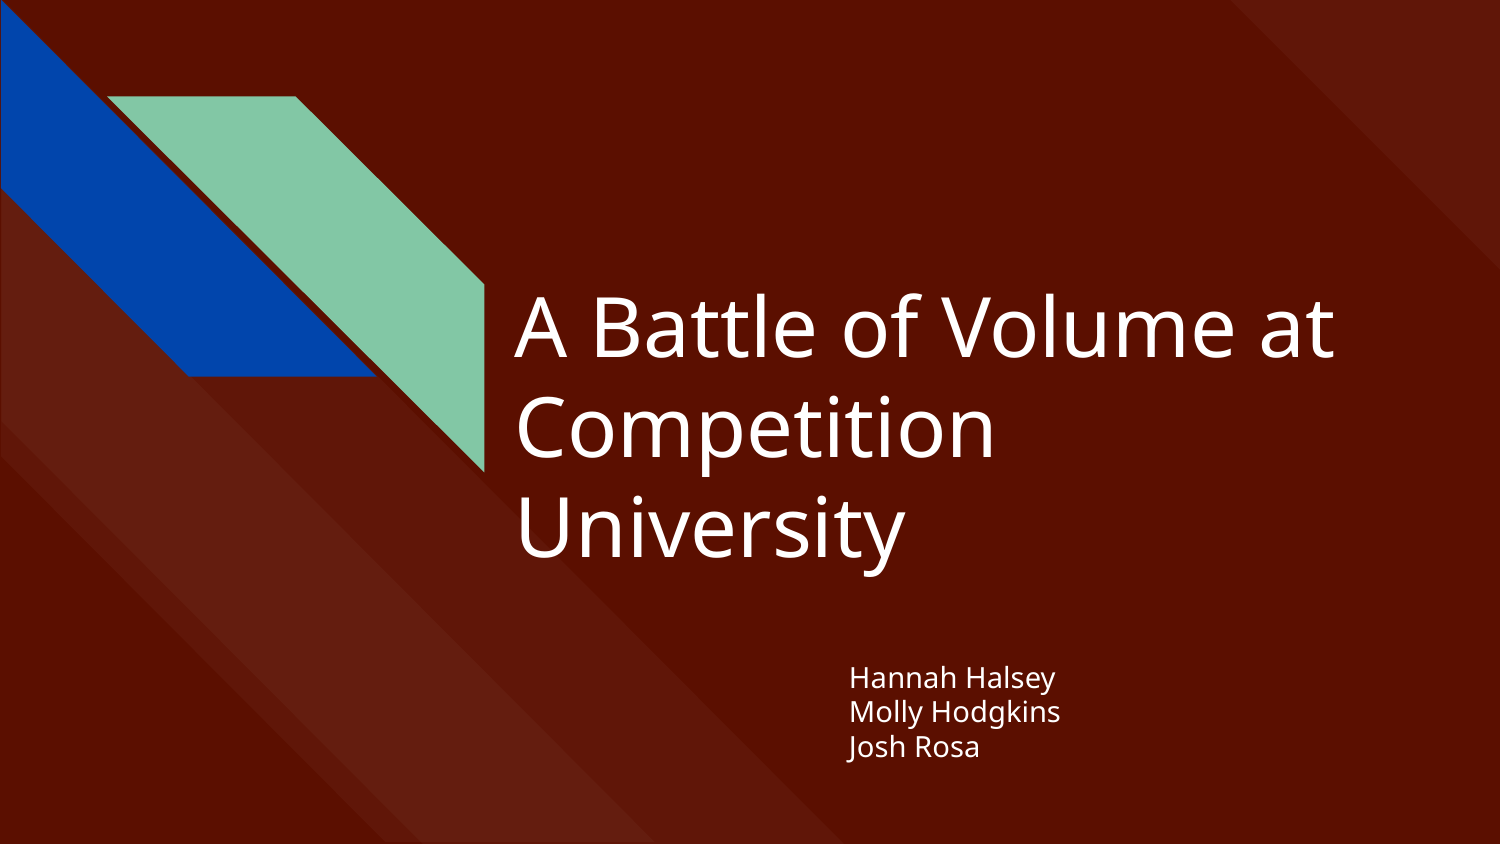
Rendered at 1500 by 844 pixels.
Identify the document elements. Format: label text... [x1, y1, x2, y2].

title A Battle of Volume at Competition University [499, 258, 1404, 518]
subtitle Hannah Halsey Molly Hodgkins Josh Rosa [833, 643, 1404, 727]
